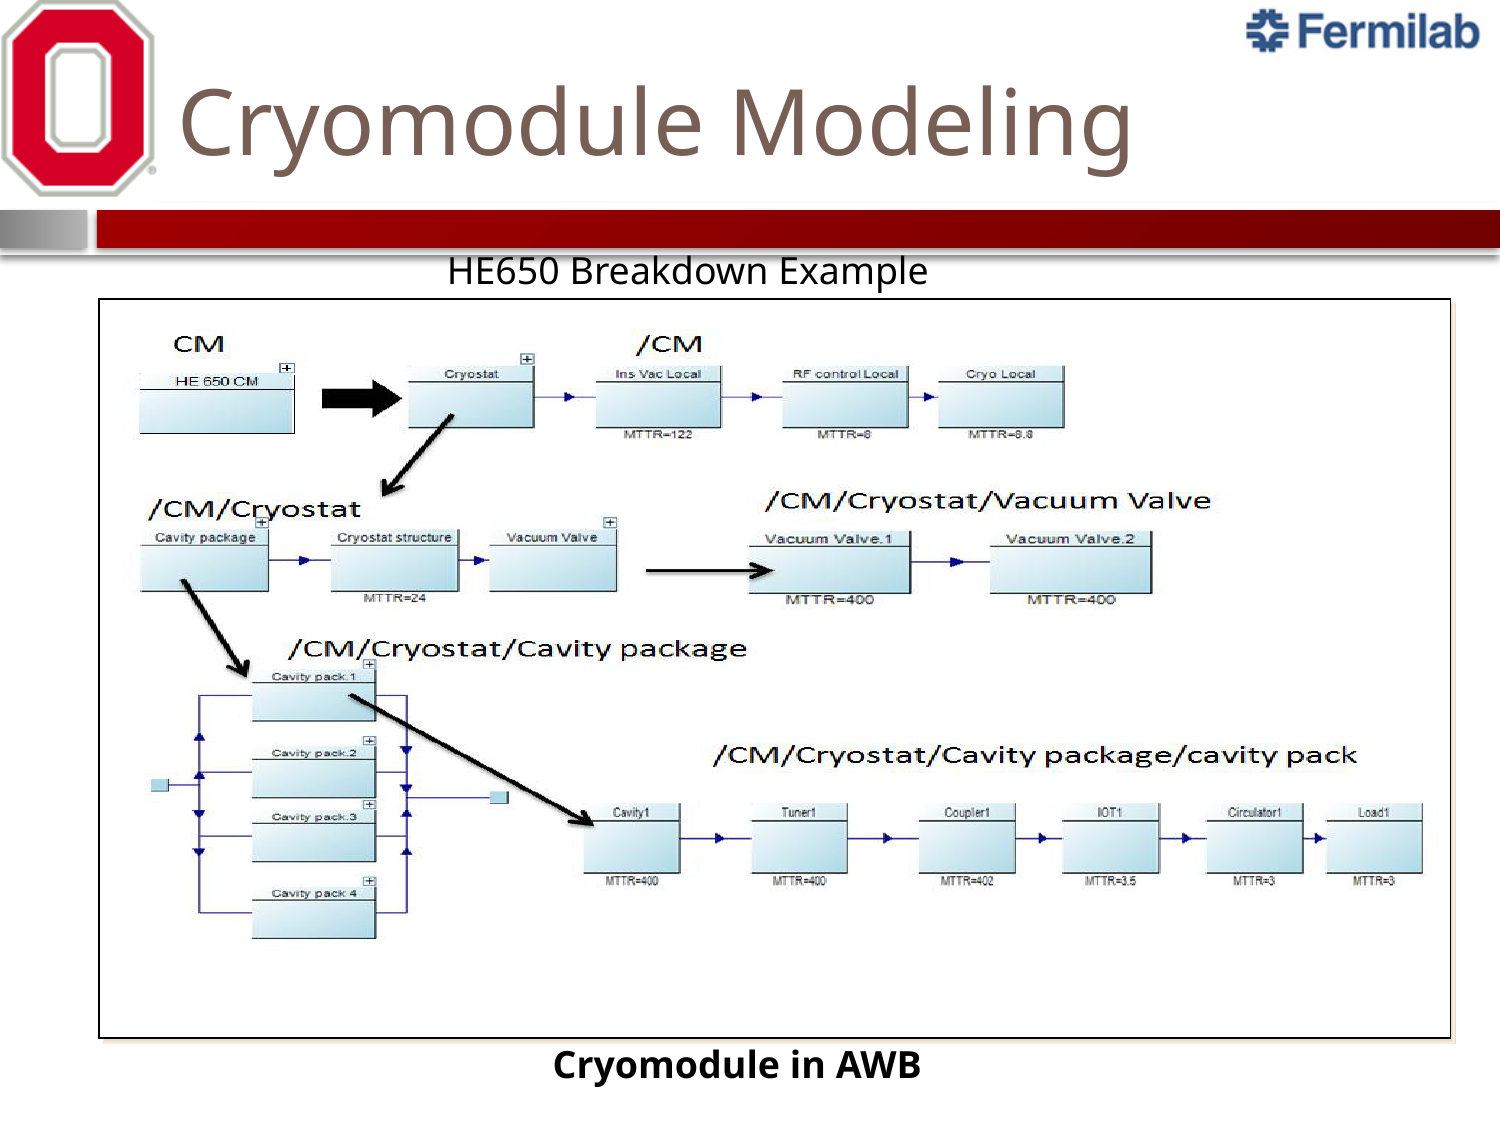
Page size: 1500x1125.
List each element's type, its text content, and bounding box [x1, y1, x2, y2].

picture [0, 0, 158, 208]
text_box Cryomodule in AWB [450, 1048, 1025, 1094]
title Cryomodule Modeling [162, 37, 1438, 200]
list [99, 299, 1451, 1038]
text_box HE650 Breakdown Example [432, 239, 944, 298]
picture [1229, 0, 1497, 65]
